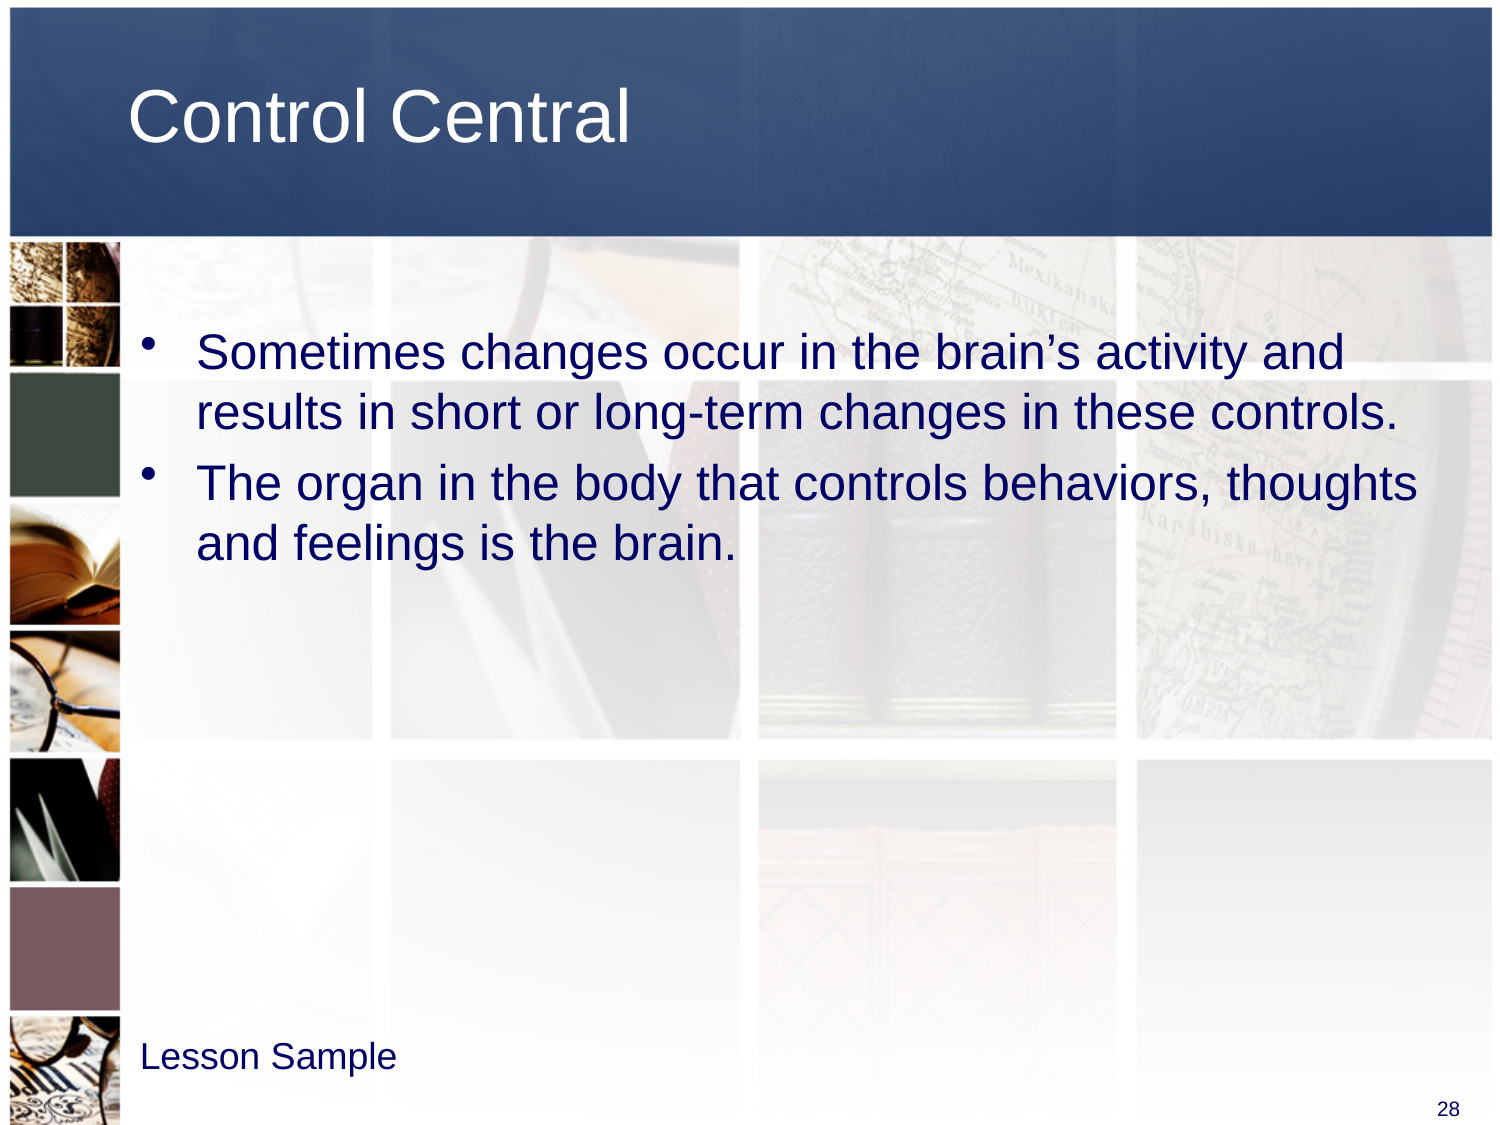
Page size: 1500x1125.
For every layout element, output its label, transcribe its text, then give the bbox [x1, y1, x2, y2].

list Sometimes changes occur in the brain’s activity and results in short or long-term changes in these controls. The organ in the body that controls behaviors, thoughts and feelings is the brain. [124, 312, 1476, 1026]
text_box Lesson Sample [125, 1024, 538, 1085]
slide_number 28 [1080, 1049, 1476, 1125]
title Control Central [112, 37, 1476, 188]
picture [0, 0, 1500, 1125]
